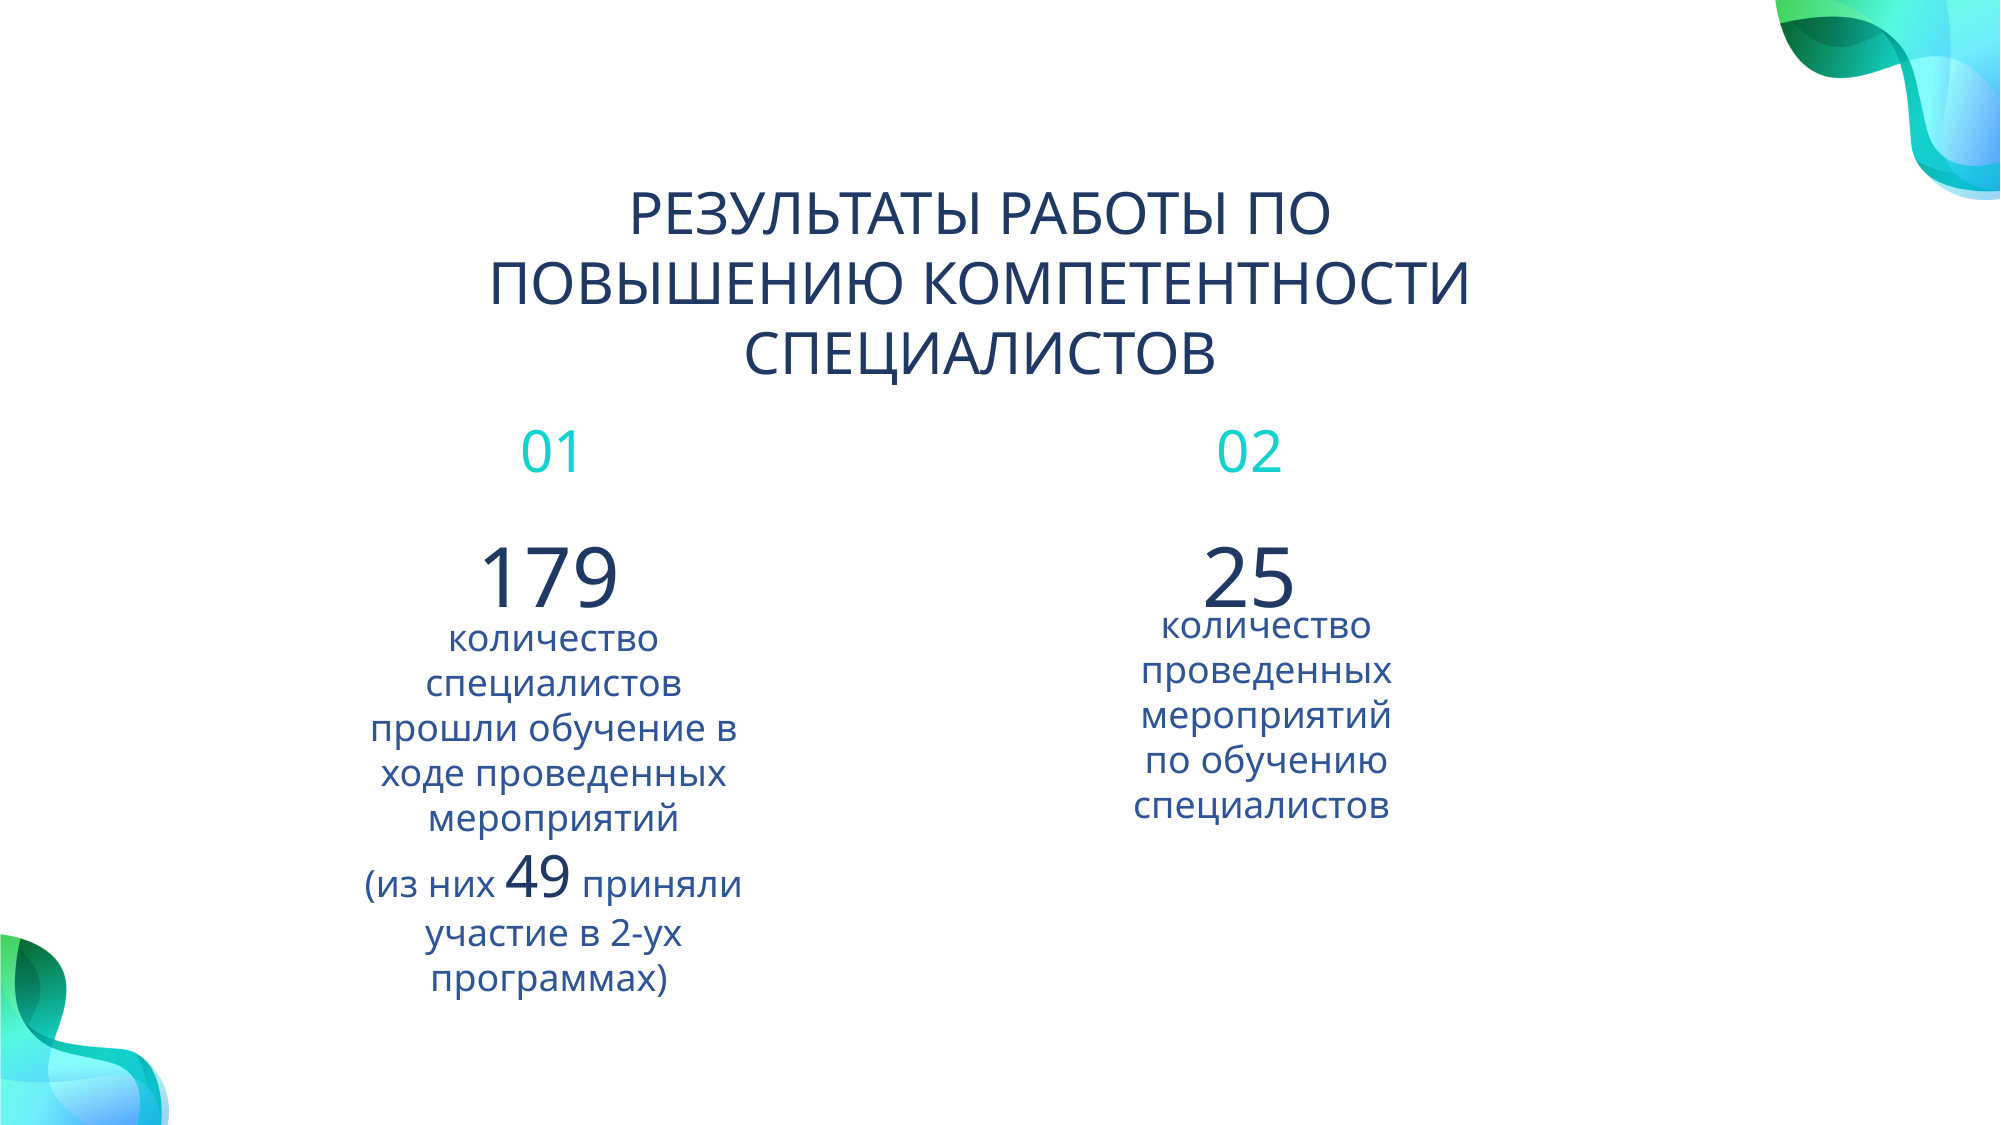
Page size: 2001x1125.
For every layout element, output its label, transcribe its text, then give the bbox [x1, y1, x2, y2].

text_box 179 [383, 516, 713, 632]
picture [1, 935, 169, 1125]
text_box количество специалистов прошли обучение в ходе проведенных мероприятий (из них 49 приняли участие в 2-ух программах) [340, 606, 768, 1007]
text_box количество проведенных мероприятий по обучению специалистов [1101, 594, 1431, 834]
text_box РЕЗУЛЬТАТЫ РАБОТЫ ПО ПОВЫШЕНИЮ КОМПЕТЕНТНОСТИ СПЕЦИАЛИСТОВ [443, 168, 1518, 394]
text_box 25 [1085, 516, 1415, 632]
text_box 02 [1085, 406, 1415, 492]
text_box 01 [389, 406, 719, 492]
picture [1776, 0, 2000, 200]
